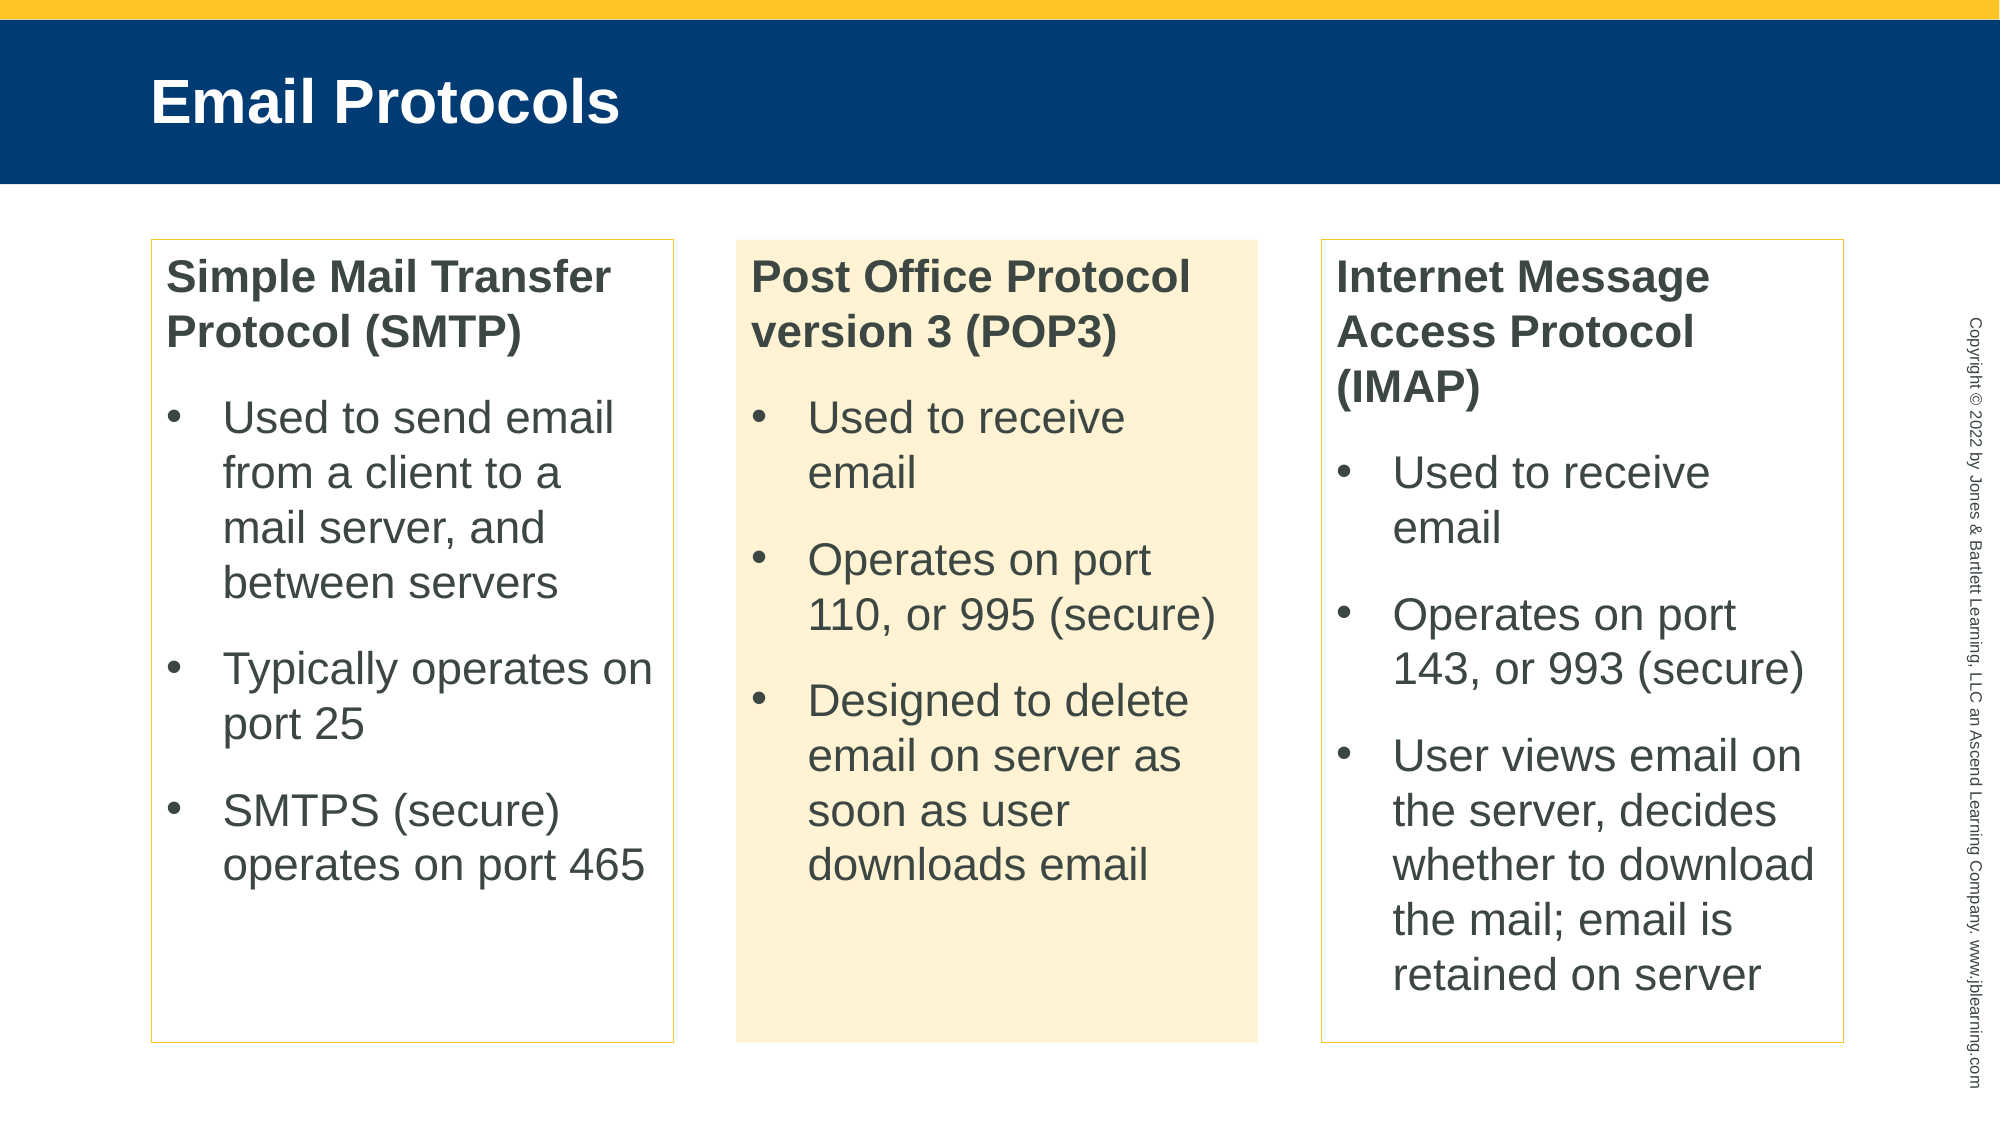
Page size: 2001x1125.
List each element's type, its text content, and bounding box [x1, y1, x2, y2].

list Simple Mail Transfer Protocol (SMTP) Used to send email from a client to a mail server, and between servers Typically operates on port 25 SMTPS (secure) operates on port 465 [151, 239, 674, 1043]
list Internet Message Access Protocol (IMAP) Used to receive email Operates on port 143, or 993 (secure) User views email on the server, decides whether to download the mail; email is retained on server [1321, 239, 1844, 1043]
list Post Office Protocol version 3 (POP3) Used to receive email Operates on port 110, or 995 (secure) Designed to delete email on server as soon as user downloads email [736, 239, 1259, 1043]
title Email Protocols [0, 19, 2000, 185]
